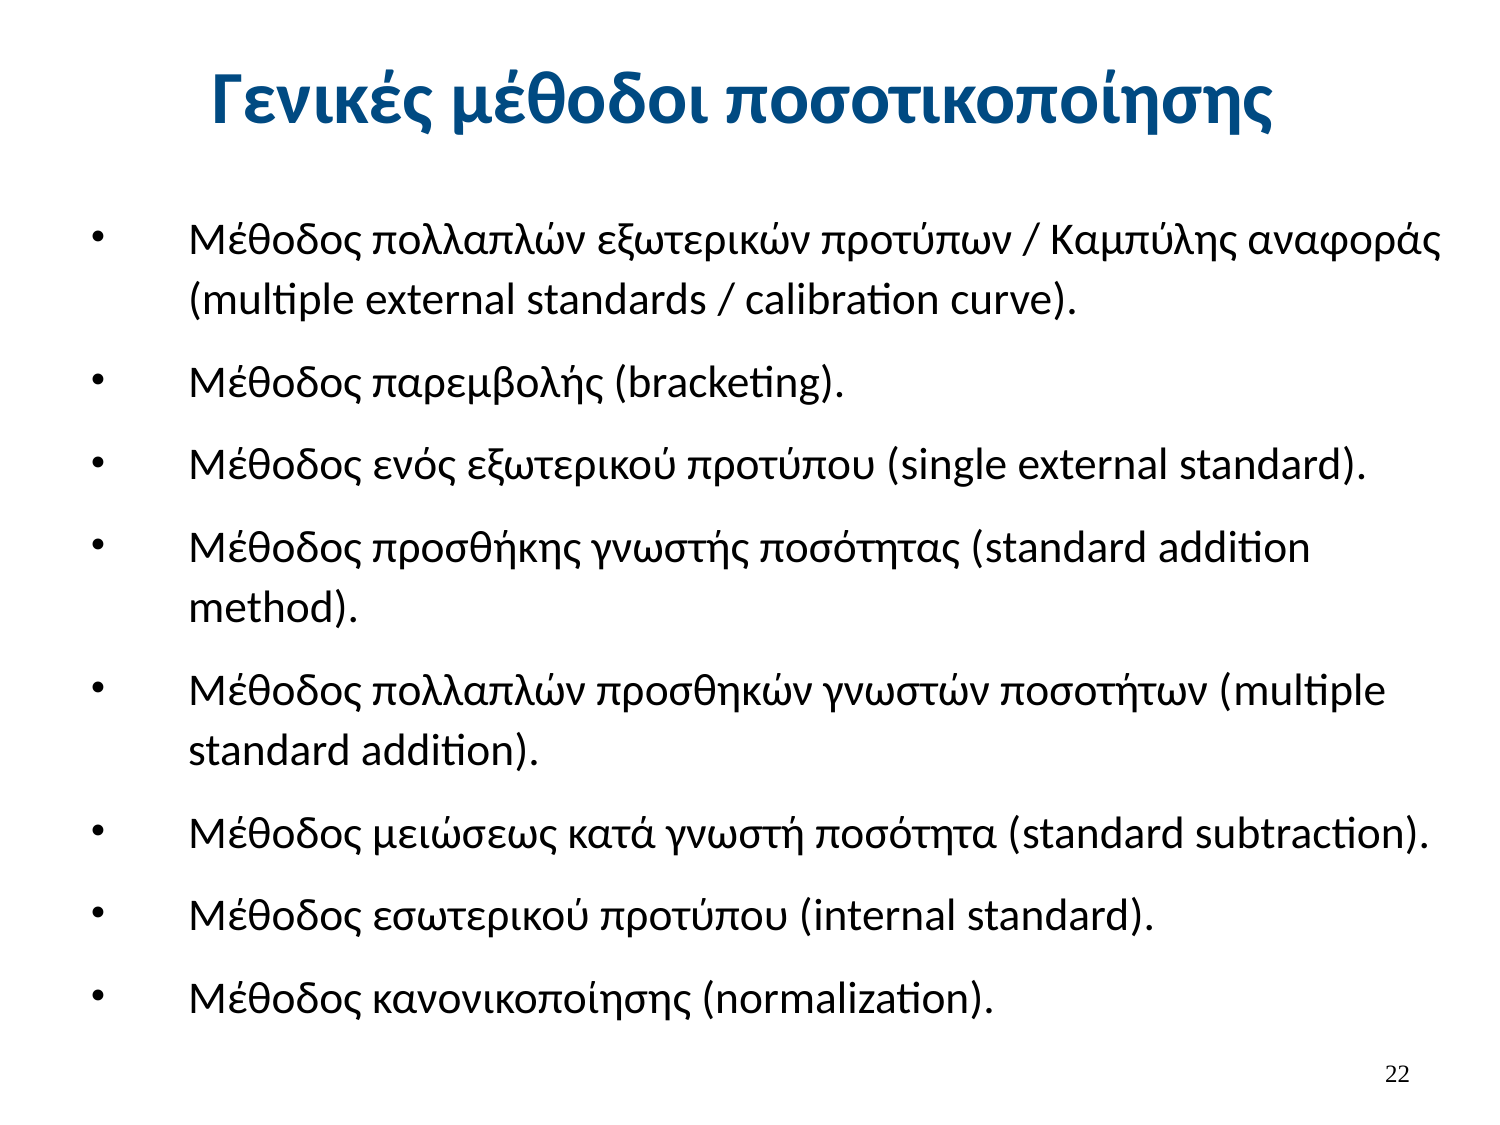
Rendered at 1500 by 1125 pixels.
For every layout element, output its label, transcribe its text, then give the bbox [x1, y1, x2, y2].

list Μέθοδος πολλαπλών εξωτερικών προτύπων / Καμπύλης αναφοράς (multiple external standards / calibration curve). Μέθοδος παρεμβολής (bracketing). Μέθοδος ενός εξωτερικού προτύπου (single external standard). Μέθοδος προσθήκης γνωστής ποσότητας (standard addition method). Μέθοδος πολλαπλών προσθηκών γνωστών ποσοτήτων (multiple standard addition). Μέθοδος μειώσεως κατά γνωστή ποσότητα (standard subtraction). Μέθοδος εσωτερικού προτύπου (internal standard). Μέθοδος κανονικοποίησης (normalization). [75, 196, 1459, 1083]
title Γενικές μέθοδοι ποσοτικοποίησης [76, 19, 1427, 169]
slide_number 21 [1074, 1042, 1425, 1103]
